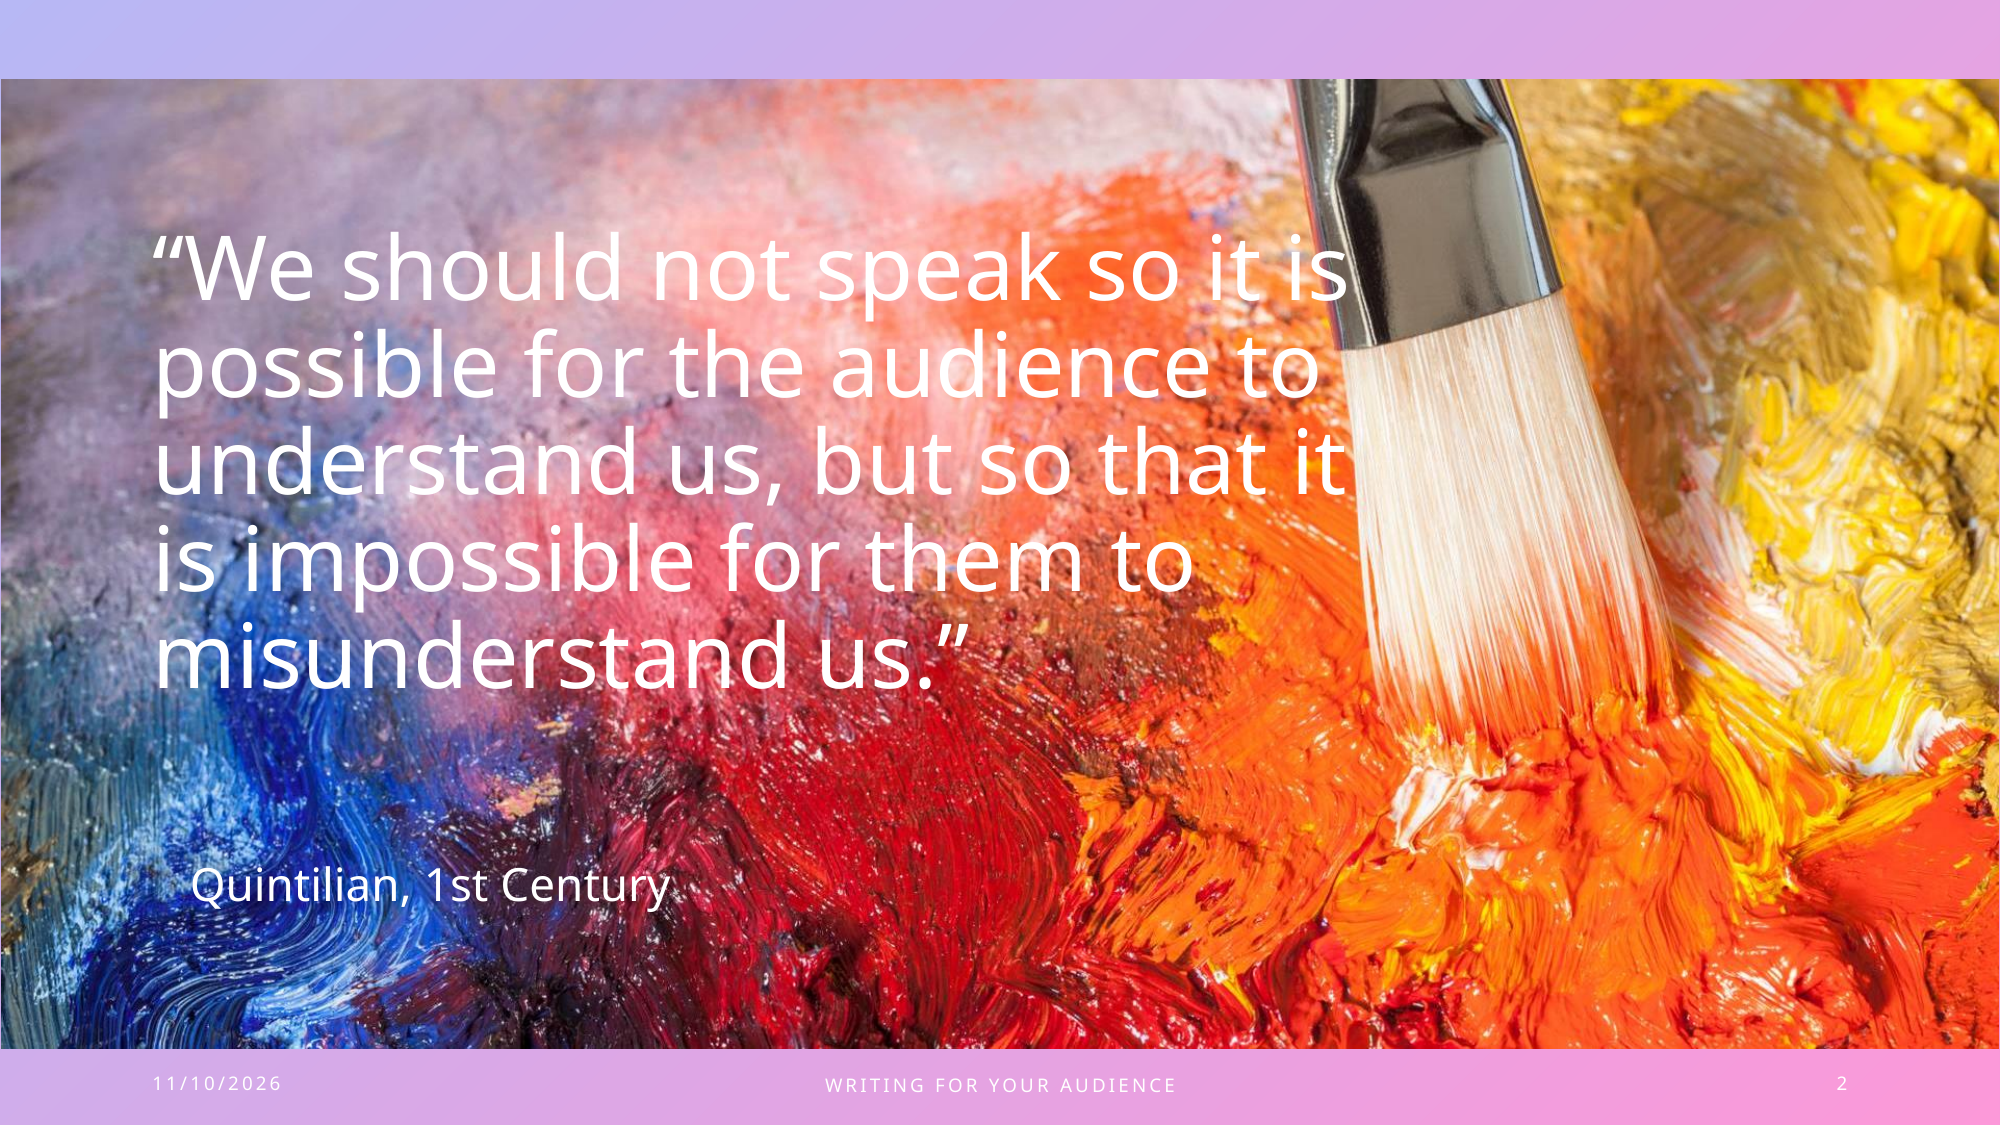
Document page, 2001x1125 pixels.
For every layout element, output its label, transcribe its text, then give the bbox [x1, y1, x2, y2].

slide_number 2 [1412, 1054, 1863, 1115]
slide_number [137, 1054, 588, 1115]
footer Writing for Your Audience [662, 1054, 1338, 1115]
picture [0, 79, 1999, 1049]
